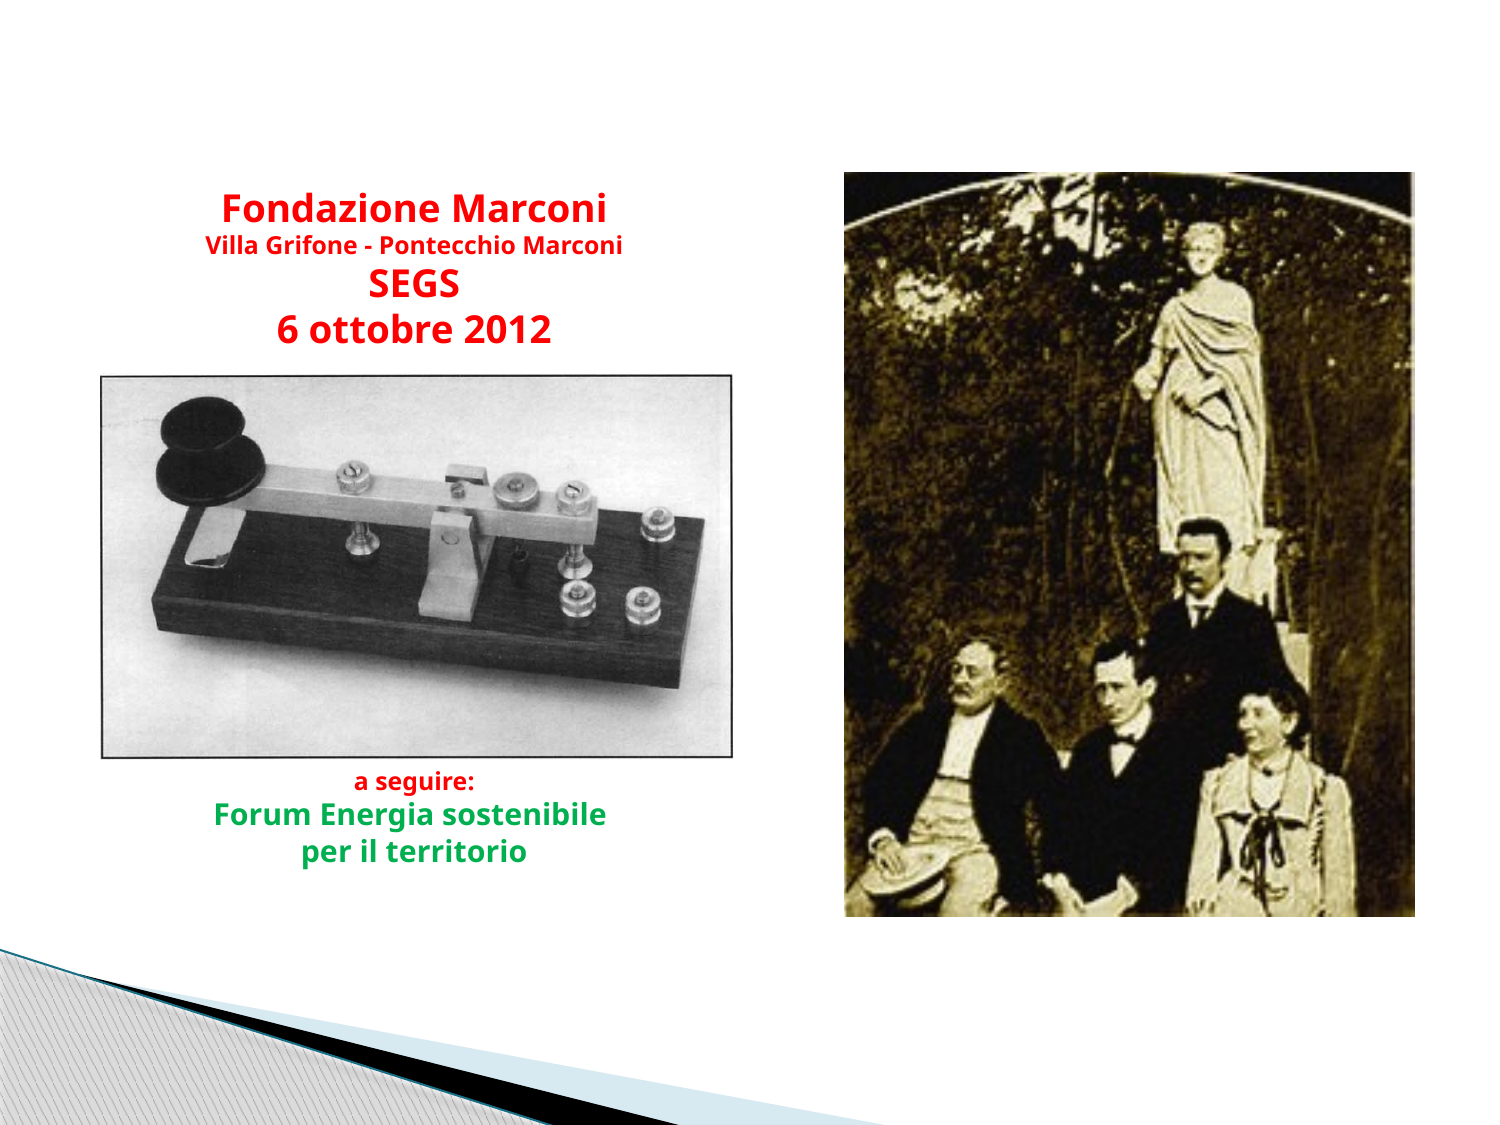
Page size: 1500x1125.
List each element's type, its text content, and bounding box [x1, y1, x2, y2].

title Fondazione Marconi Villa Grifone - Pontecchio Marconi SEGS 6 ottobre 2012 a seguire: Forum Energia sostenibile per il territorio [41, 30, 788, 1021]
picture [100, 373, 735, 760]
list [844, 172, 1415, 918]
